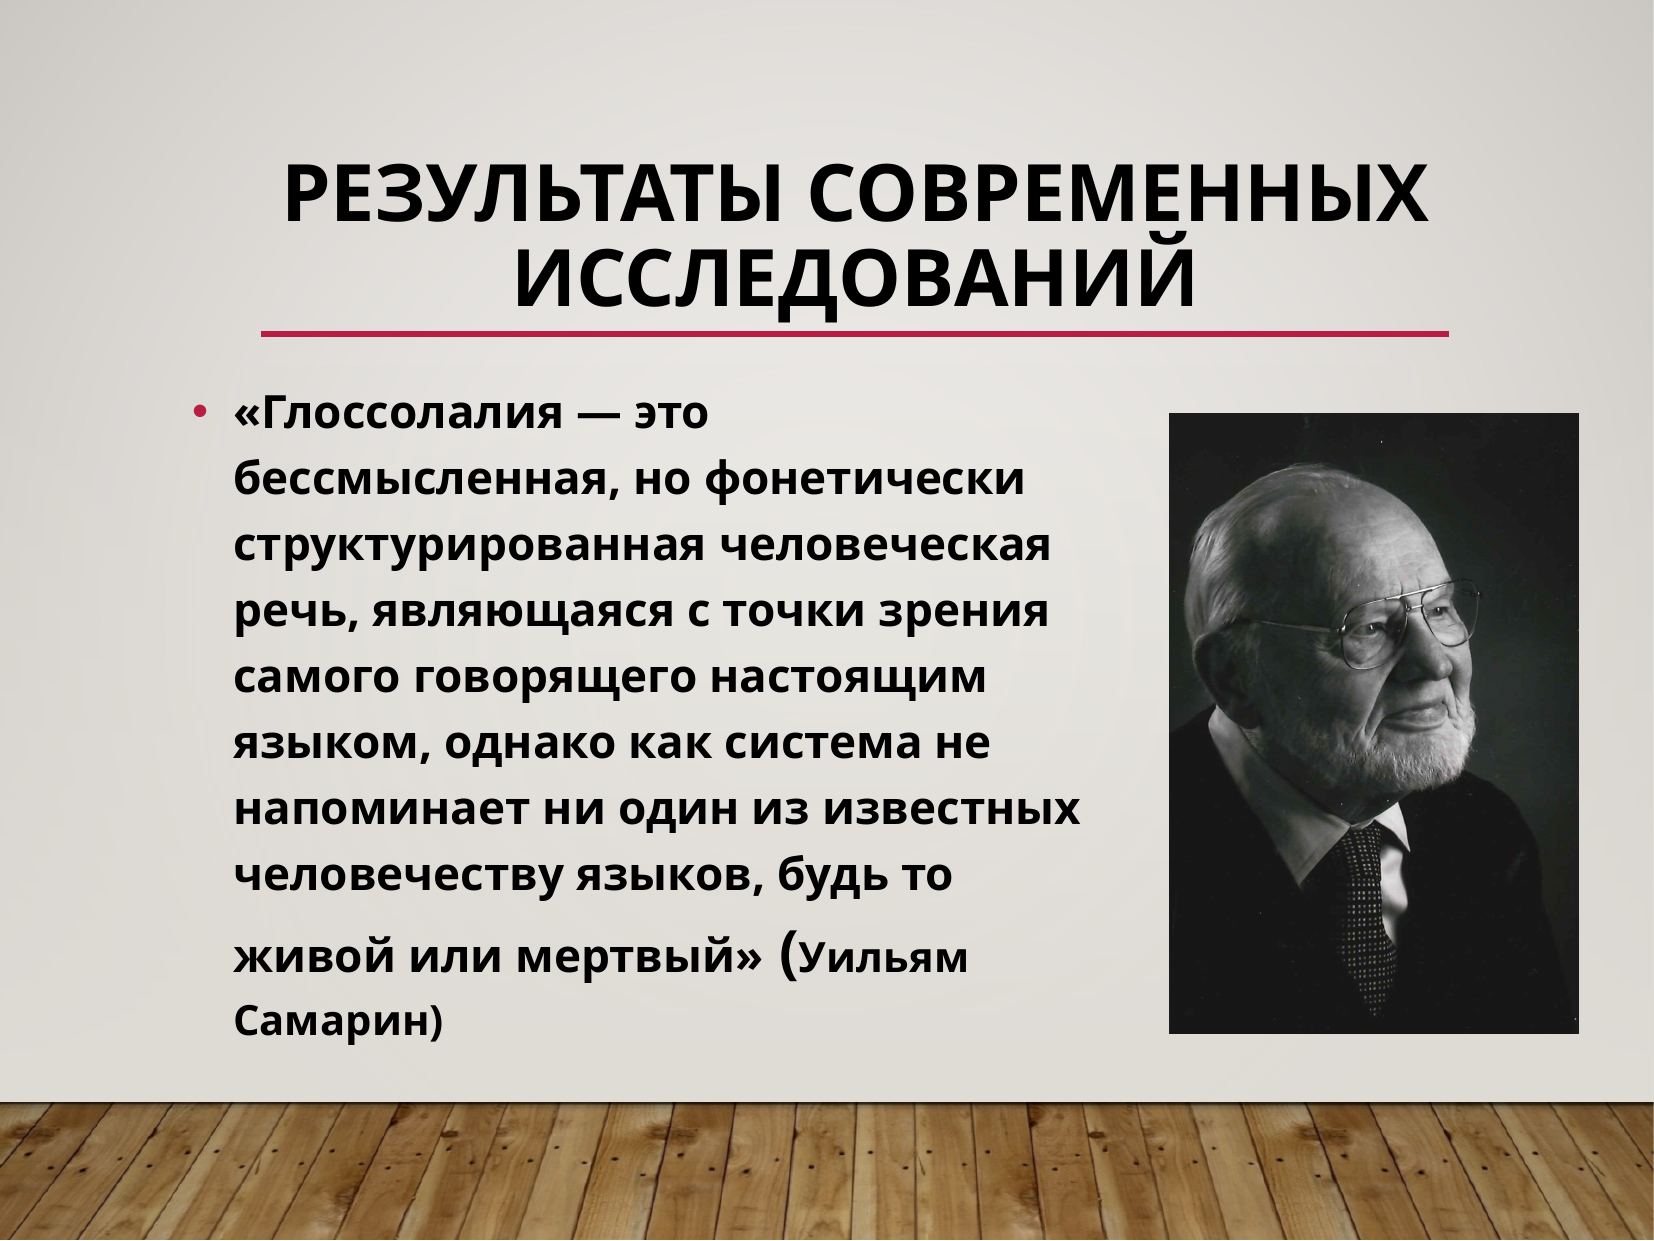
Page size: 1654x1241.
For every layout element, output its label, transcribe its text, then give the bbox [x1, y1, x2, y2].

list «Глоссолалия — это бессмысленная, но фонетически структурированная человеческая речь, являющаяся с точки зрения самого говорящего настоящим языком, однако как система не напоминает ни один из известных человечеству языков, будь то живой или мертвый» (Уильям Самарин) [177, 364, 1099, 989]
title Результаты Современных исследований [260, 145, 1450, 336]
picture [0, 0, 1654, 1034]
picture [0, 1102, 1654, 1241]
